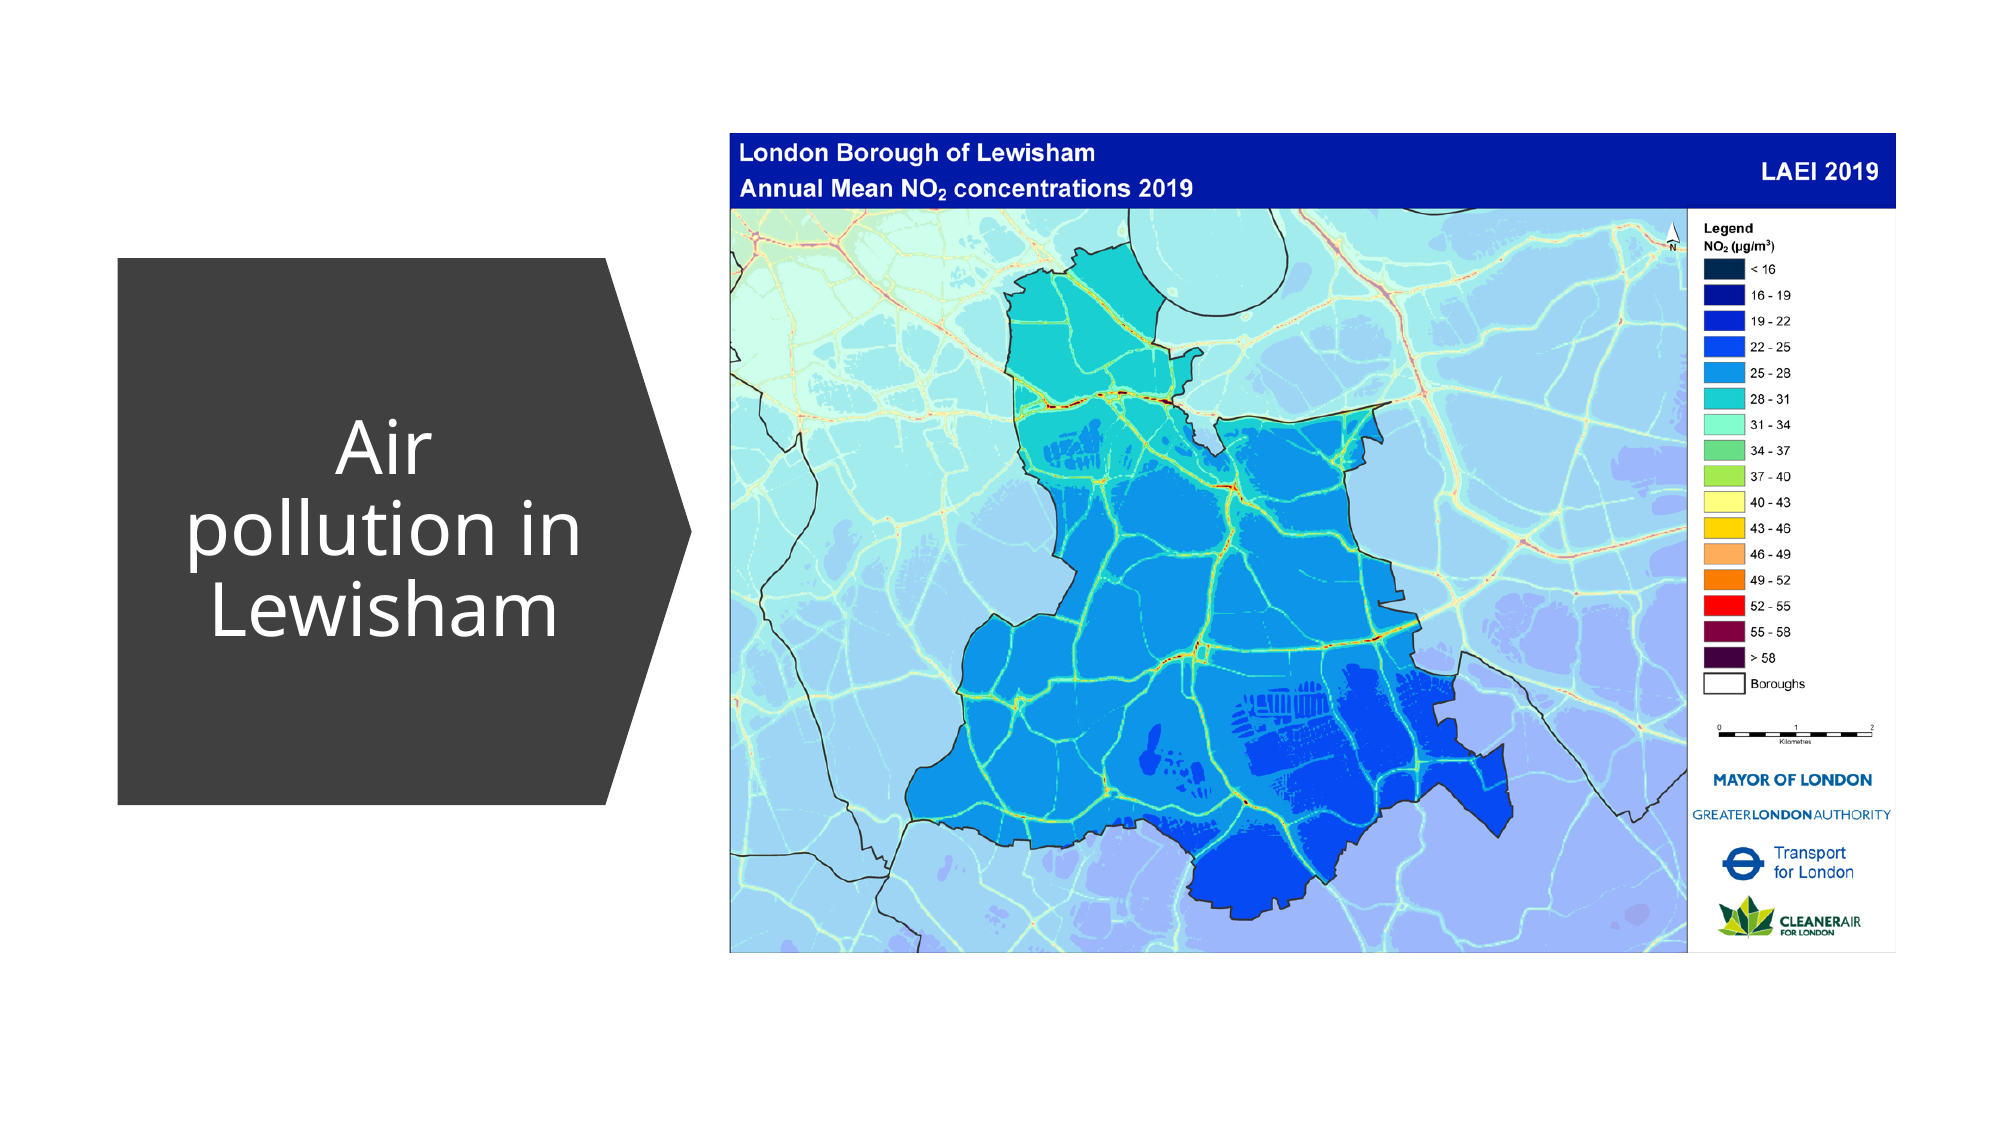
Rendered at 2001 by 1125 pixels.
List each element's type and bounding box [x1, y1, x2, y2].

text_box [116, 257, 693, 807]
picture [729, 133, 1896, 953]
